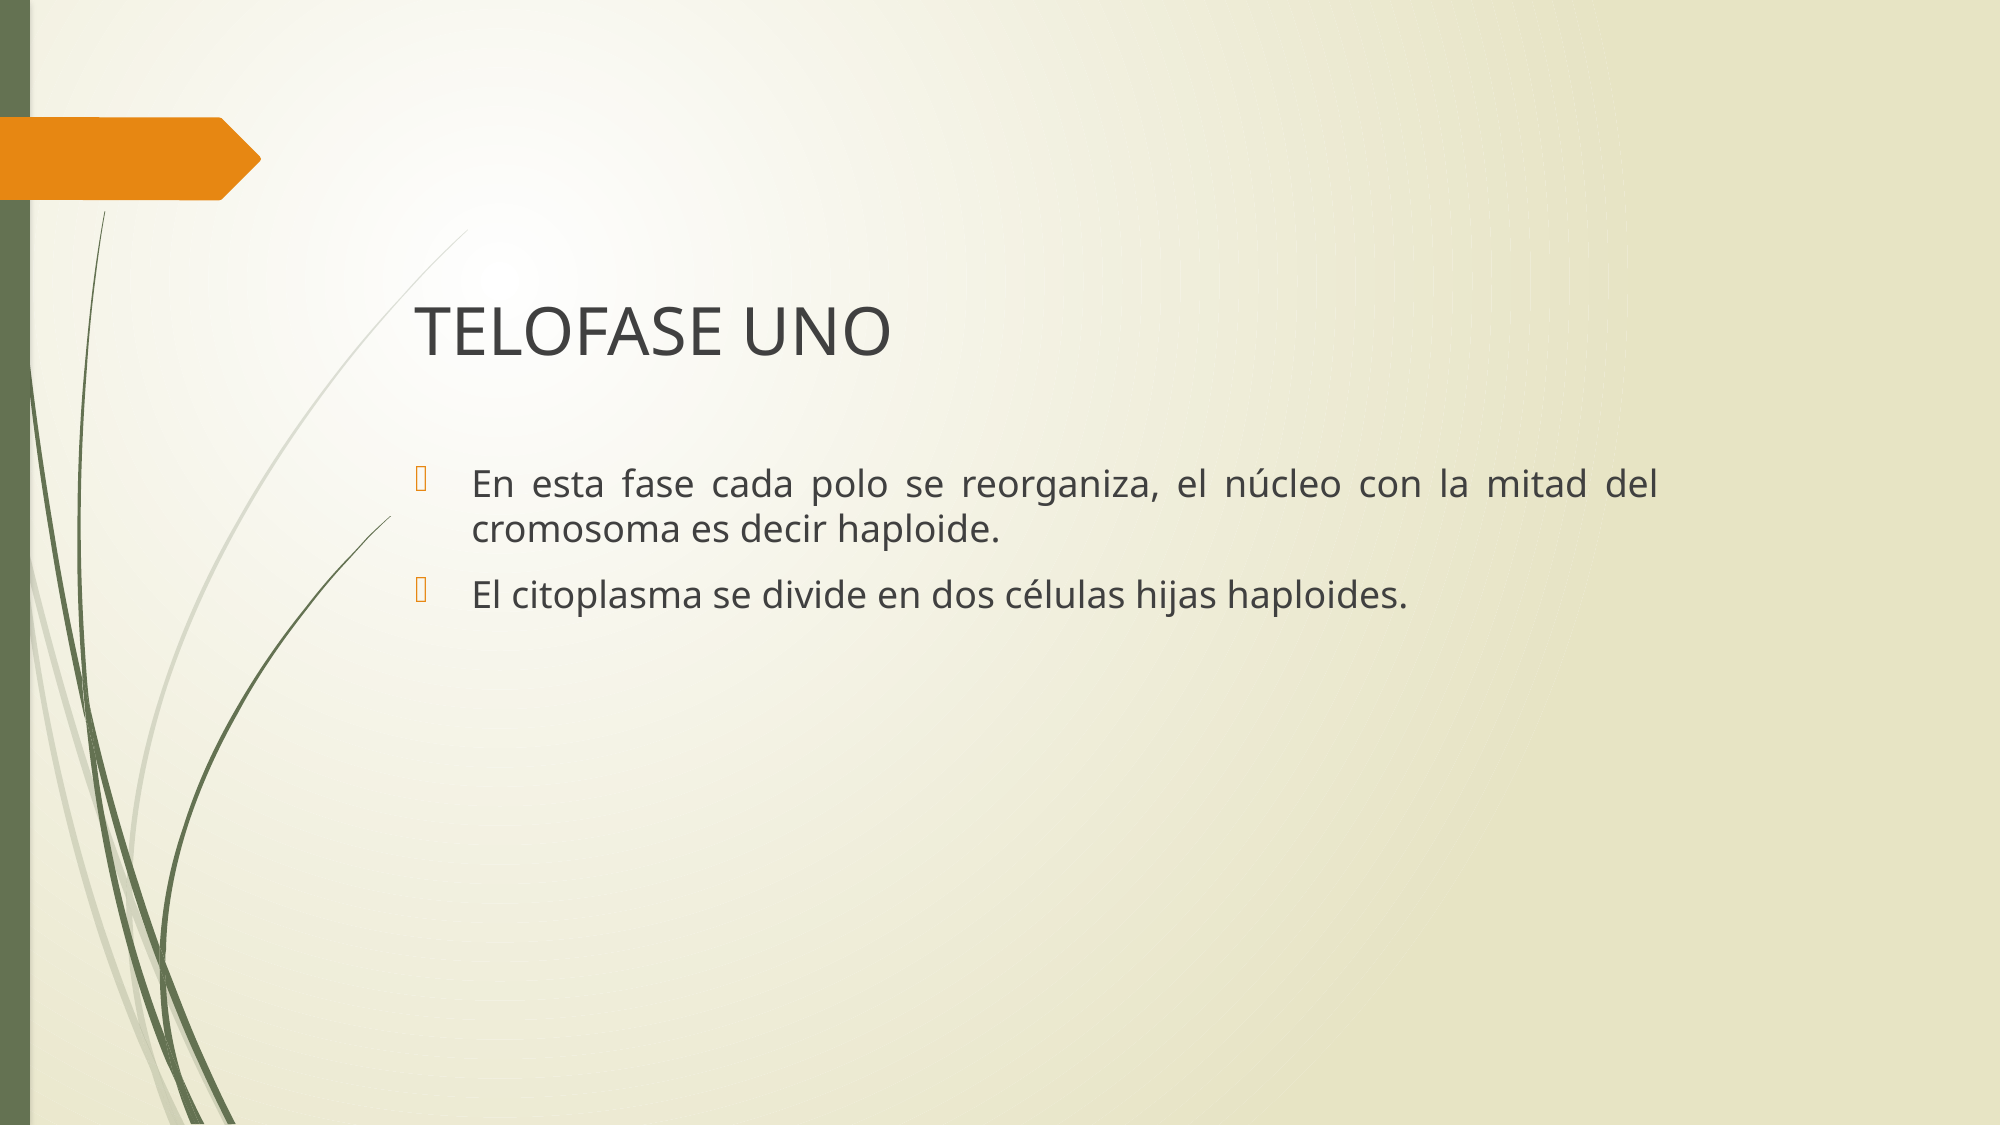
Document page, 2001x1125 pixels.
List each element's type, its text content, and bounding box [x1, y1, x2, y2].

list TELOFASE UNO En esta fase cada polo se reorganiza, el núcleo con la mitad del cromosoma es decir haploide. El citoplasma se divide en dos células hijas haploides. [399, 82, 1675, 1043]
